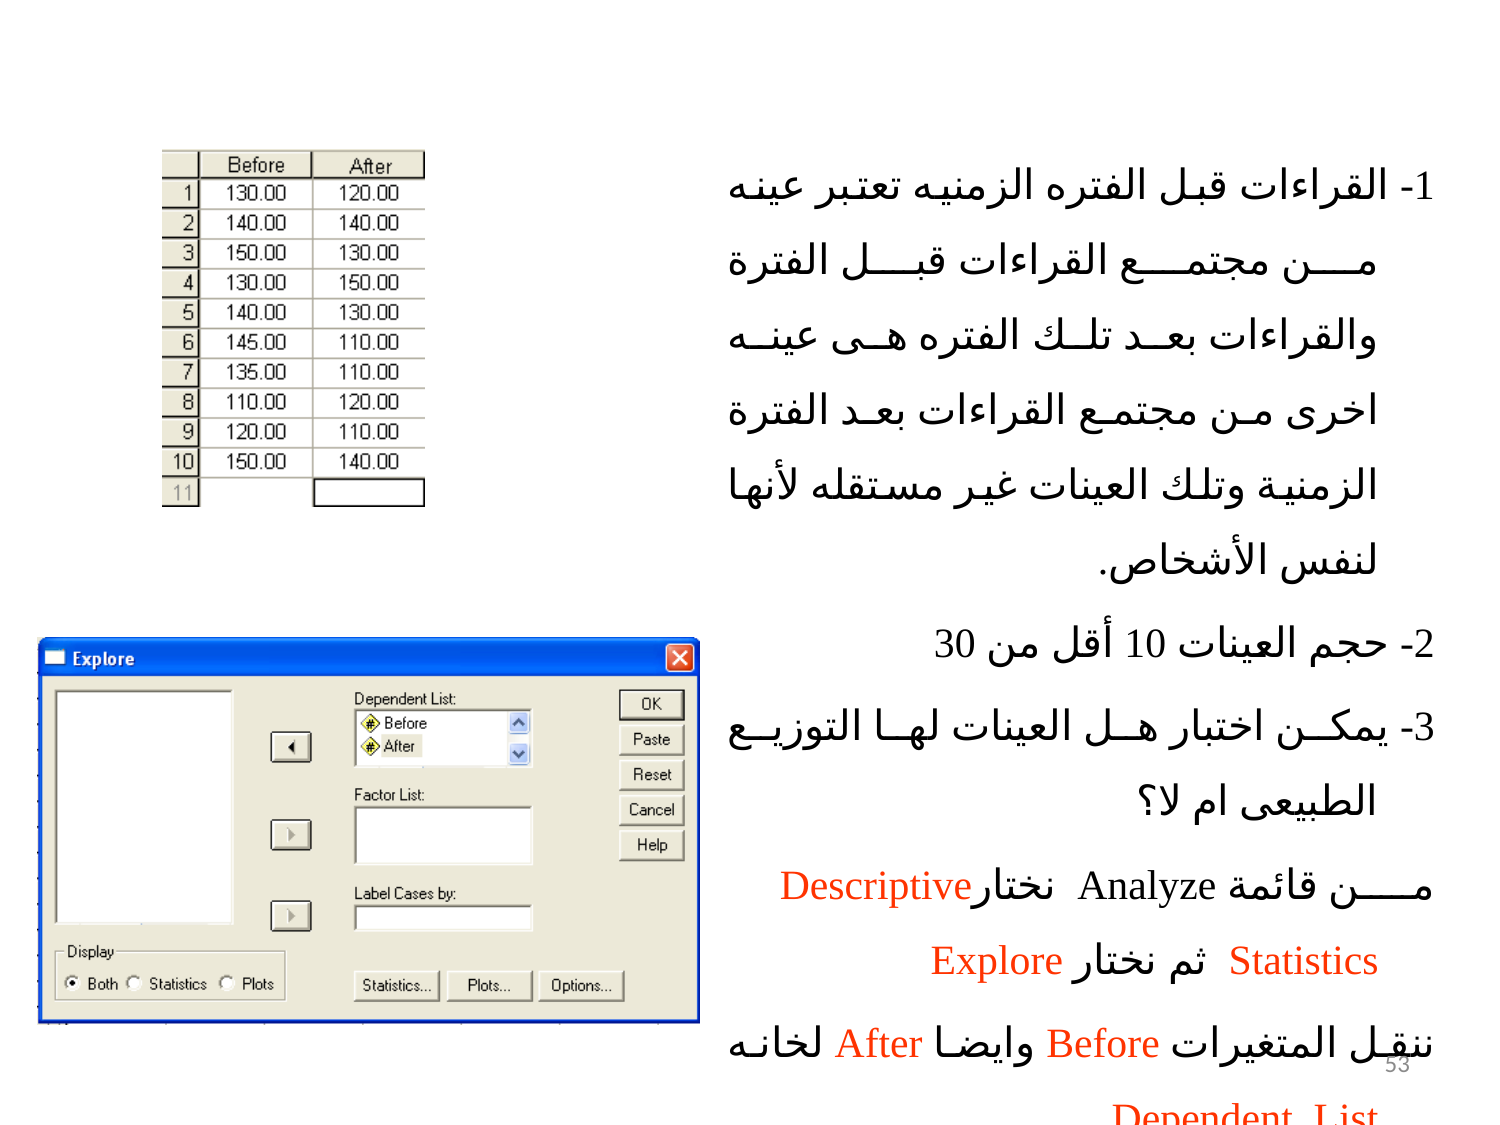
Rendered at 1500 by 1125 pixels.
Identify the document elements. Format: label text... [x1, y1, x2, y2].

picture [37, 637, 701, 1026]
list 1- القراءات قبل الفتره الزمنيه تعتبر عينه من مجتمع القراءات قبل الفترة والقراءات بعد تلك الفتره هى عينه اخرى من مجتمع القراءات بعد الفترة الزمنية وتلك العينات غير مستقله لأنها لنفس الأشخاص. 2- حجم العينات 10 أقل من 30 3- يمكن اختبار هل العينات لها التوزيع الطبيعى ام لا؟ من قائمة Analyze نختارDescriptive Statistics ثم نختار Explore ننقل المتغيرات Before وايضا After لخانه Dependent List [712, 125, 1450, 1025]
picture [162, 149, 426, 507]
slide_number 53 [1074, 1025, 1425, 1100]
